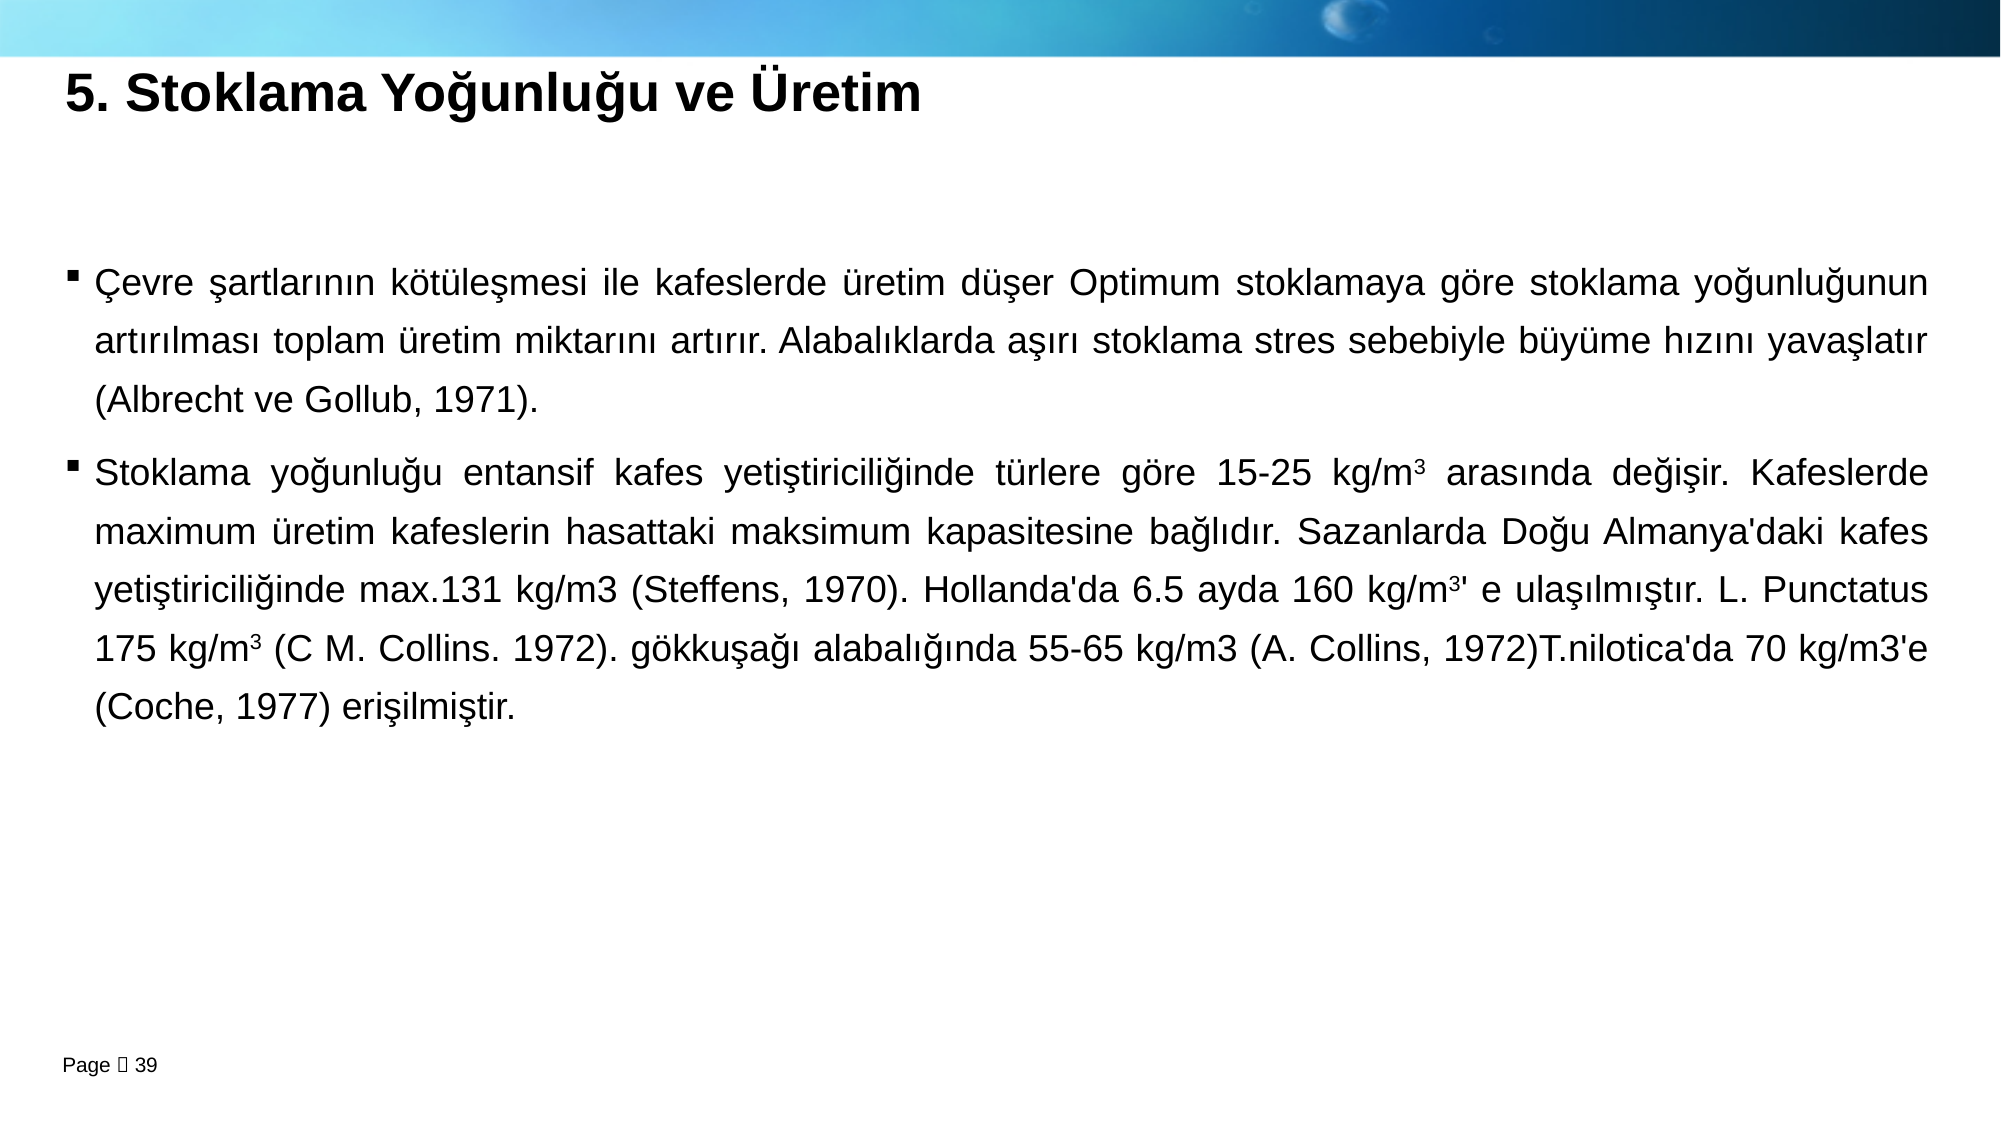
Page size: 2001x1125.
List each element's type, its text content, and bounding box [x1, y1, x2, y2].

title 5. Stoklama Yoğunluğu ve Üretim [65, 57, 1930, 164]
list Çevre şartlarının kötüleşmesi ile kafeslerde üretim düşer Optimum stoklamaya göre stoklama yoğunluğunun artırılması toplam üretim miktarını artırır. Alabalıklarda aşırı stoklama stres sebebiyle büyüme hızını yavaşlatır (Albrecht ve Gollub, 1971). Stoklama yoğunluğu entansif kafes yetiştiriciliğinde türlere göre 15-25 kg/m3 arasında değişir. Kafeslerde maximum üretim kafeslerin hasattaki maksimum kapasitesine bağlıdır. Sazanlarda Doğu Almanya'daki kafes yetiştiriciliğinde max.131 kg/m3 (Steffens, 1970). Hollanda'da 6.5 ayda 160 kg/m3' e ulaşılmıştır. L. Punctatus 175 kg/m3 (C M. Collins. 1972). gökkuşağı alabalığında 55-65 kg/m3 (A. Collins, 1972)T.nilotica'da 70 kg/m3'e (Coche, 1977) erişilmiştir. [64, 244, 1930, 952]
picture [0, 0, 2001, 1125]
